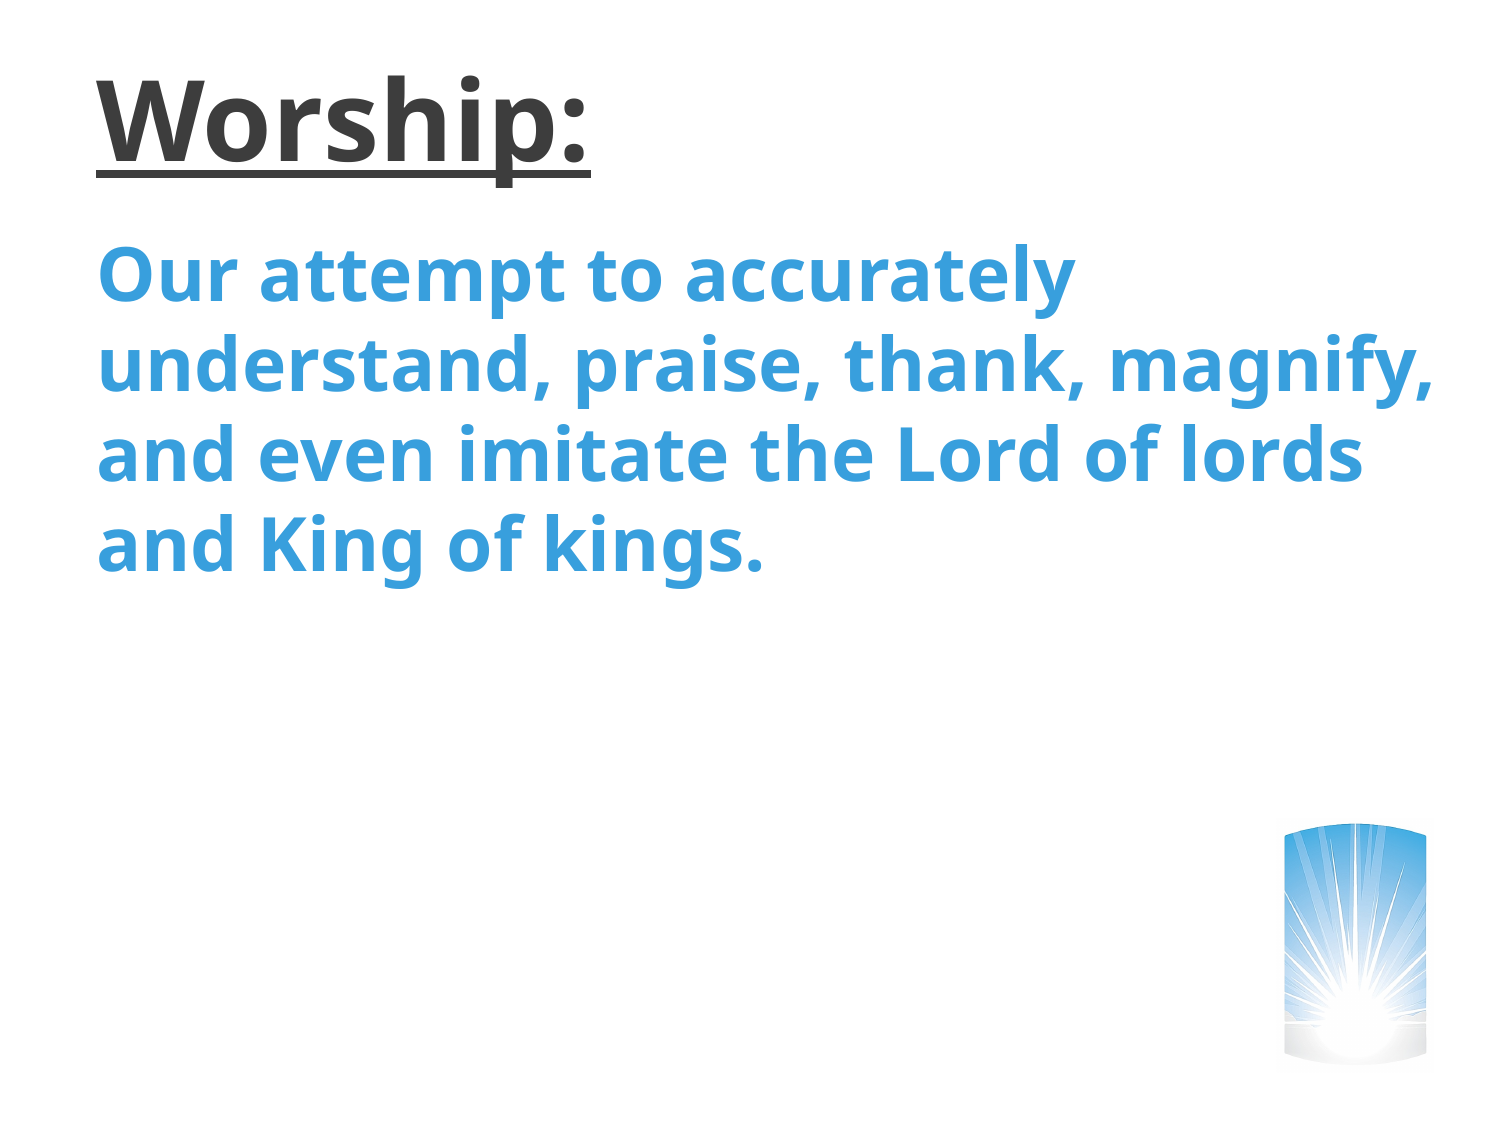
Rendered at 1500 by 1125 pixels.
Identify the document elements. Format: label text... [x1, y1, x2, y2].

picture [1276, 818, 1434, 1073]
text_box Worship: [81, 41, 1464, 192]
text_box Our attempt to accurately understand, praise, thank, magnify, and even imitate the Lord of lords and King of kings. [81, 219, 1464, 595]
